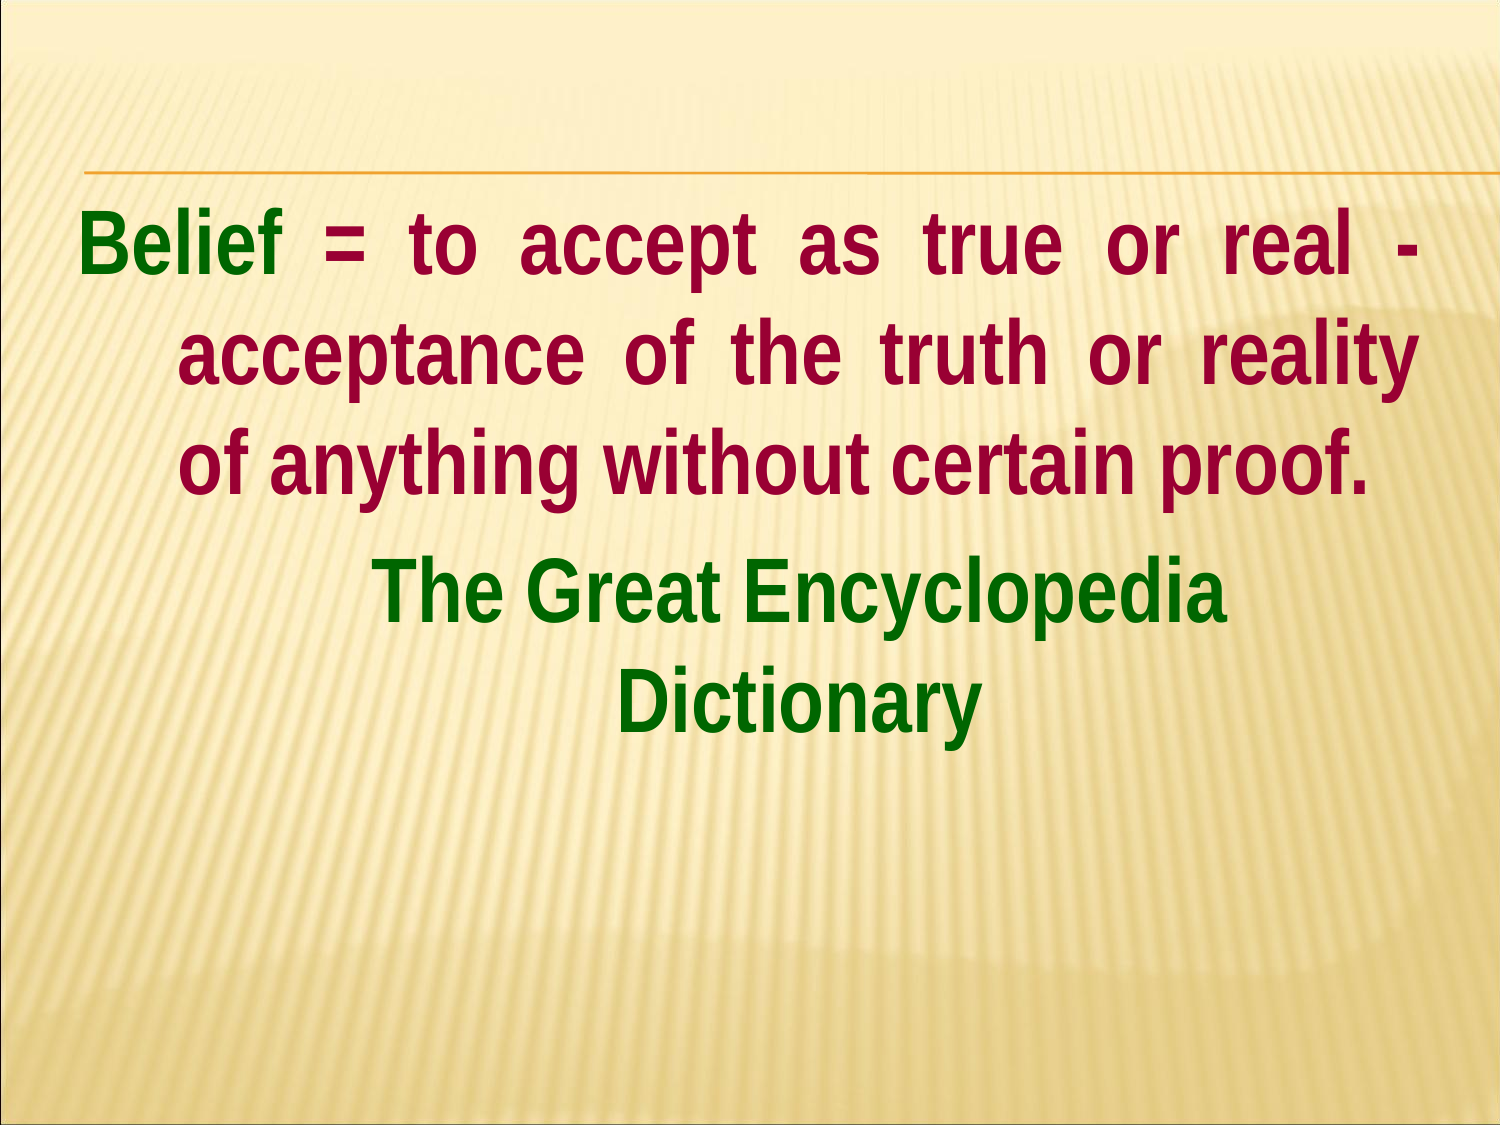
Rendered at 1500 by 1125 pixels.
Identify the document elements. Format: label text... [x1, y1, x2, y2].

picture [0, 0, 1500, 1125]
list Belief = to accept as true or real - acceptance of the truth or reality of anything without certain proof. The Great Encyclopedia Dictionary [62, 174, 1438, 1100]
